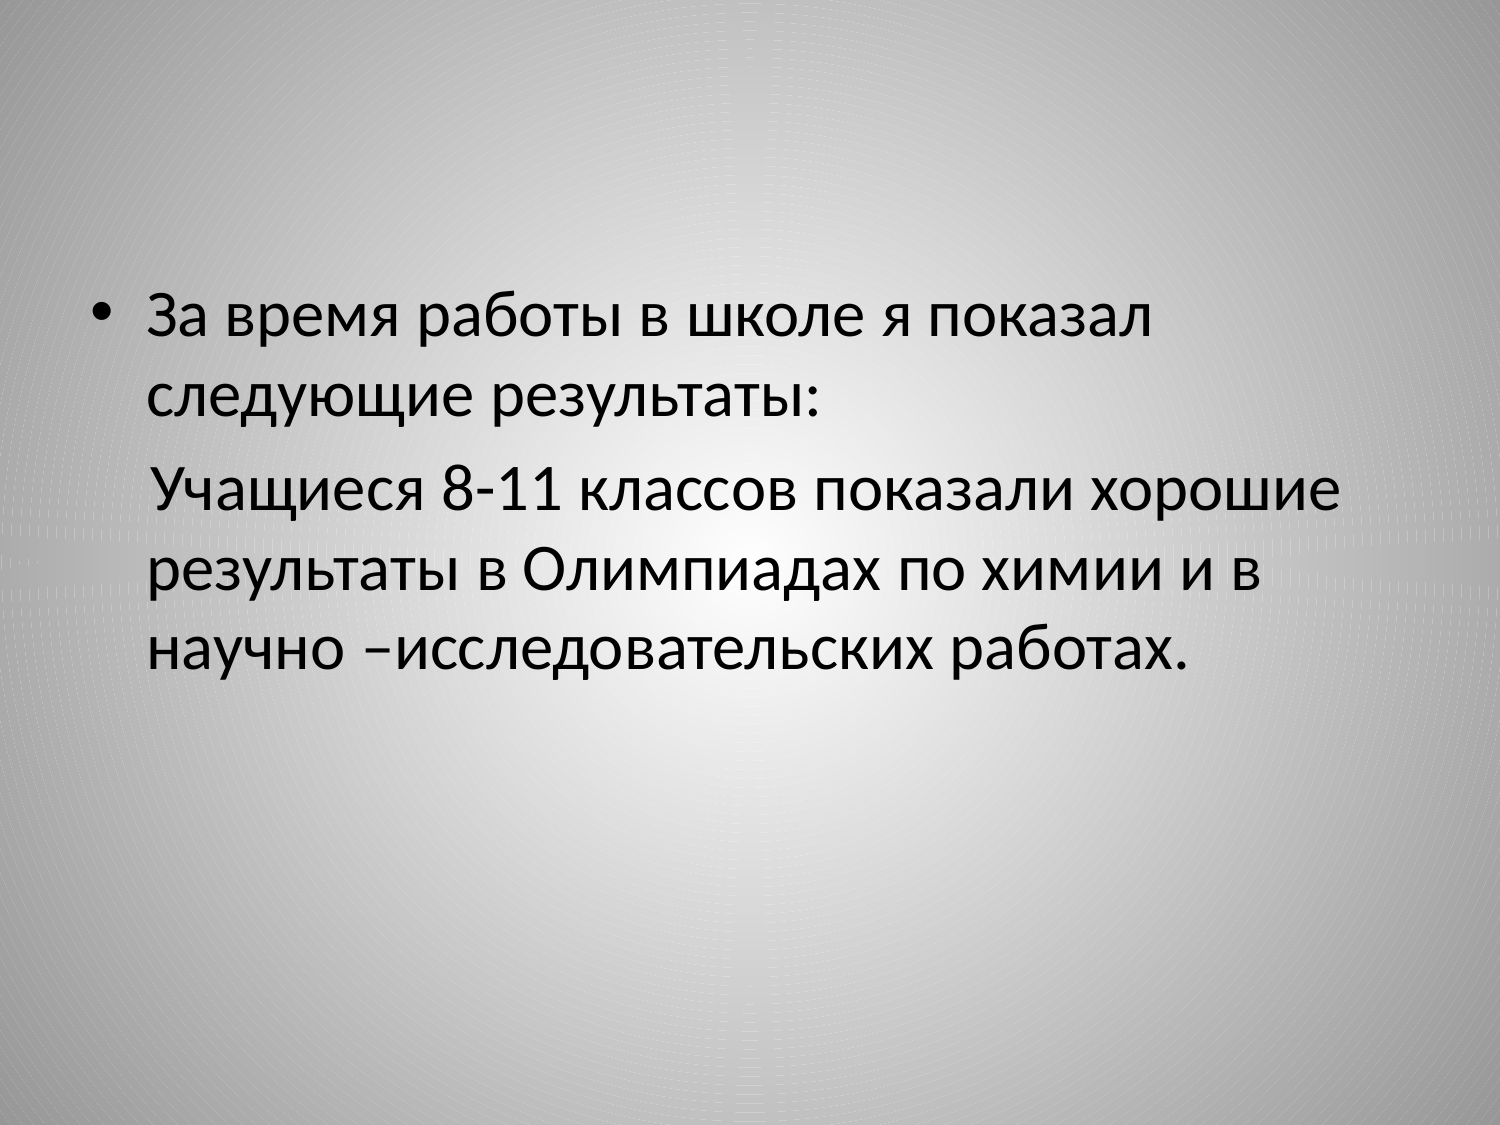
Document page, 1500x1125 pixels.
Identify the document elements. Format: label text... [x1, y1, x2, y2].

list За время работы в школе я показал следующие результаты: Учащиеся 8-11 классов показали хорошие результаты в Олимпиадах по химии и в научно –исследовательских работах. [75, 262, 1425, 1005]
